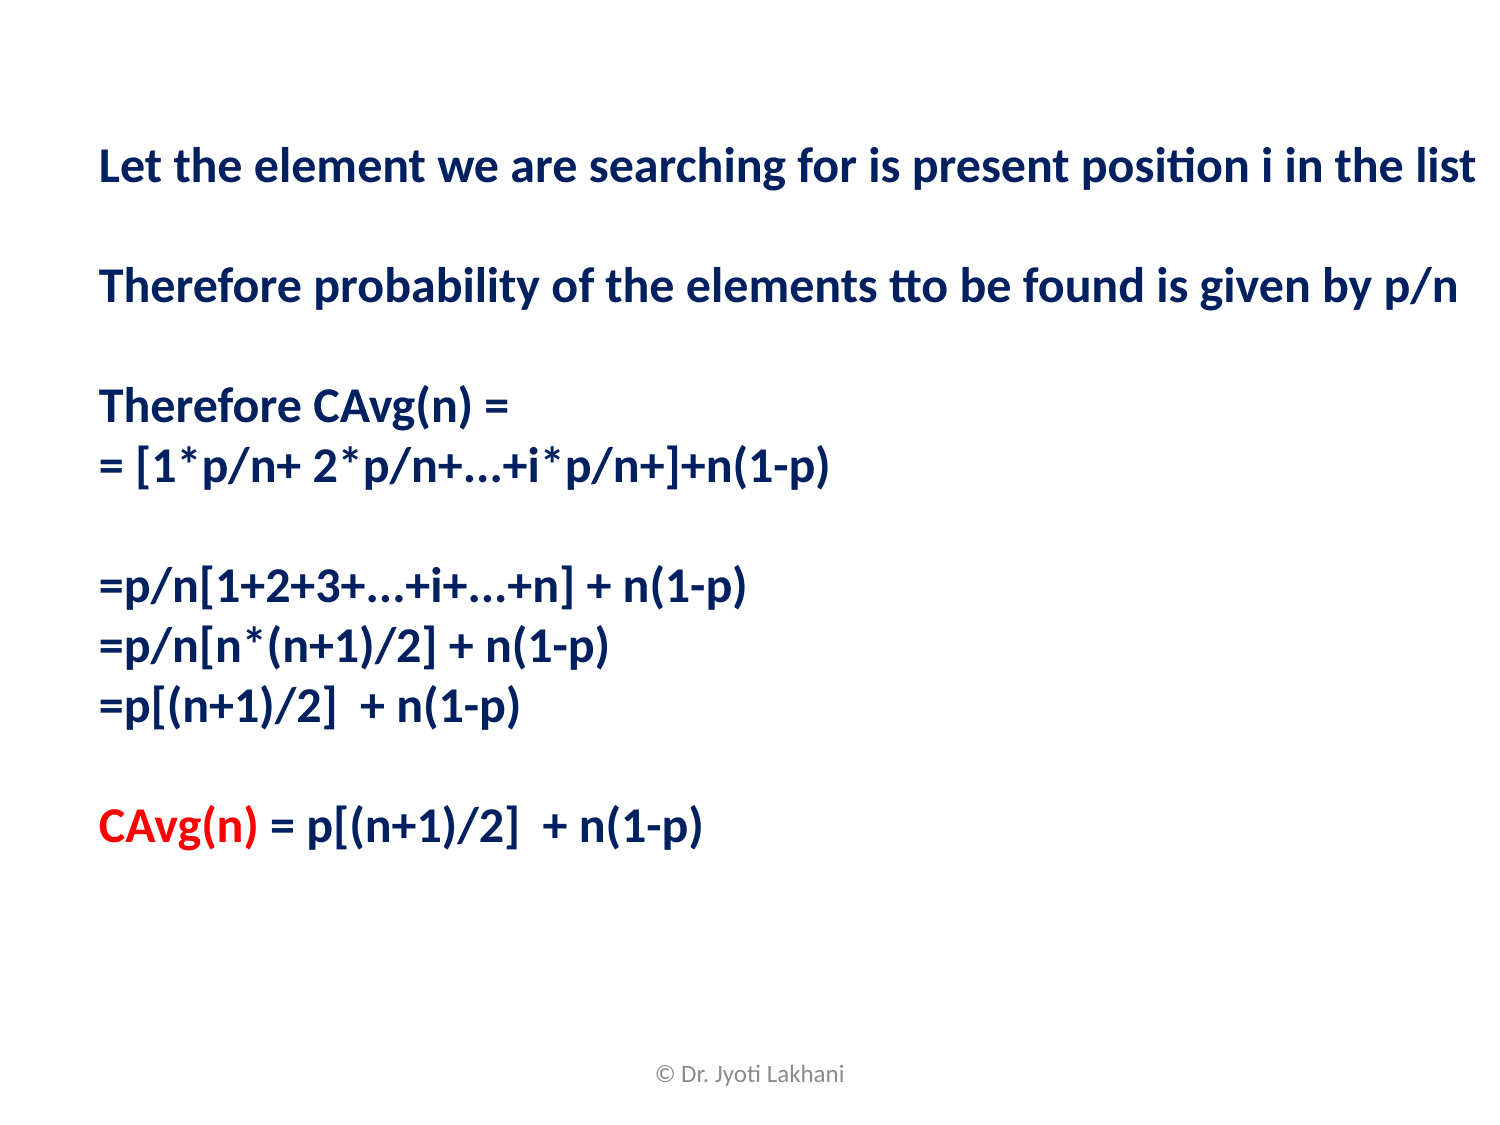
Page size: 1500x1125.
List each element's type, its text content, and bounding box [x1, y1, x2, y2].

text_box Let the element we are searching for is present position i in the list Therefore probability of the elements tto be found is given by p/n Therefore CAvg(n) = = [1*p/n+ 2*p/n+...+i*p/n+]+n(1-p) =p/n[1+2+3+...+i+...+n] + n(1-p) =p/n[n*(n+1)/2] + n(1-p) =p[(n+1)/2] + n(1-p) CAvg(n) = p[(n+1)/2] + n(1-p) [84, 124, 1493, 980]
footer © Dr. Jyoti Lakhani [512, 1042, 988, 1103]
